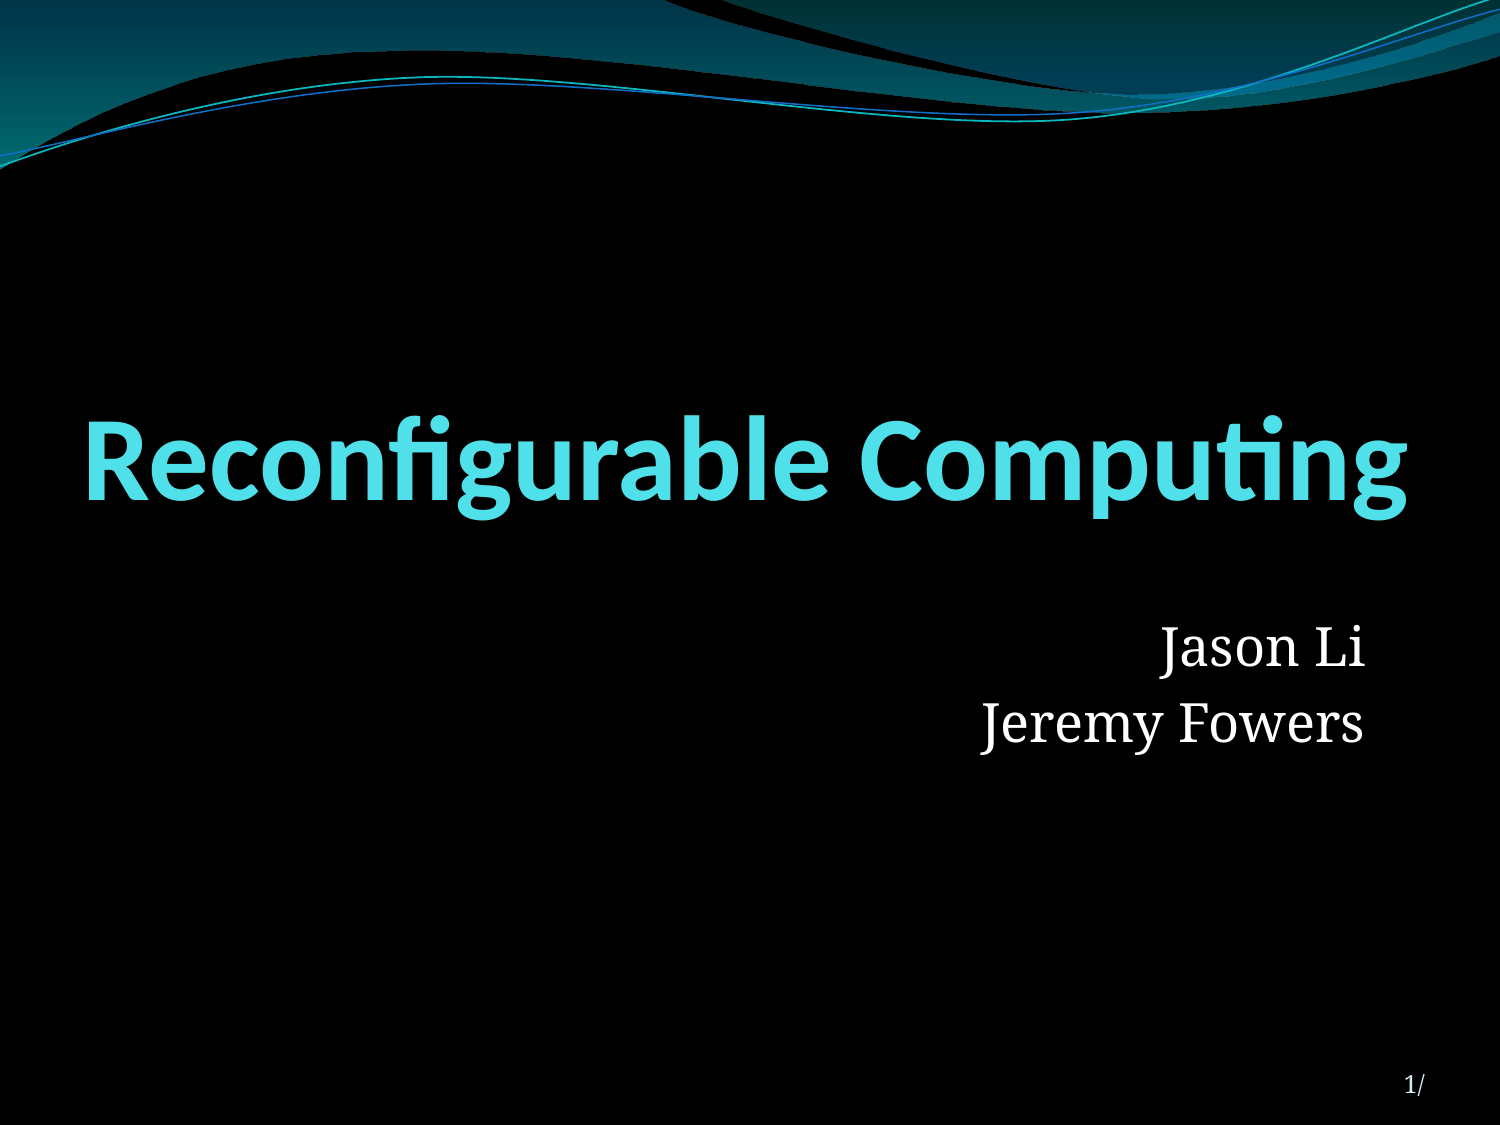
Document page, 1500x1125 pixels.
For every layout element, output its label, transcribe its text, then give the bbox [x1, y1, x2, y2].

title Reconfigurable Computing [50, 224, 1413, 525]
subtitle Jason Li Jeremy Fowers [87, 529, 1376, 818]
slide_number 1 [1299, 1042, 1425, 1103]
